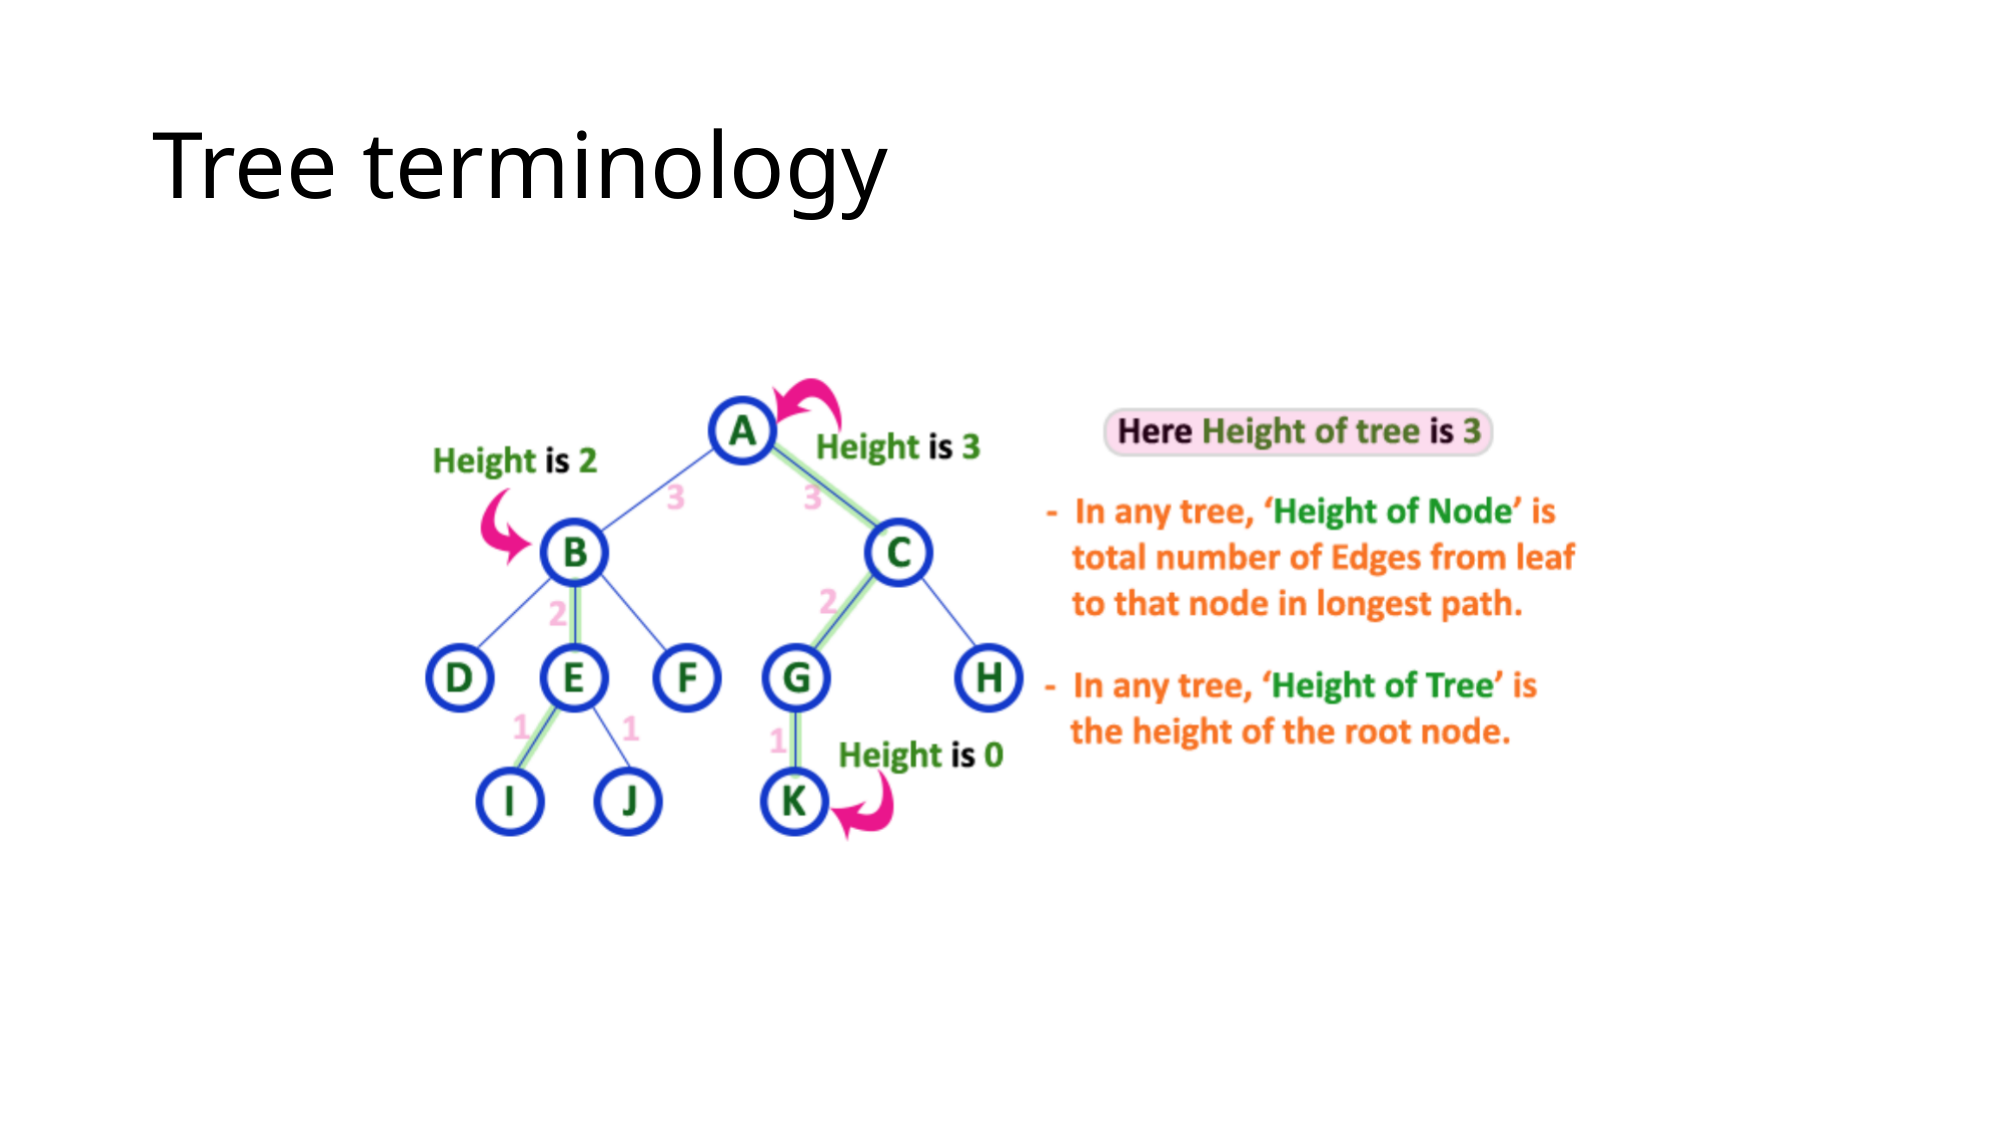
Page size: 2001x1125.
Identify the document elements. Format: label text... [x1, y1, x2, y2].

title Tree terminology [137, 59, 1863, 278]
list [410, 360, 1590, 853]
